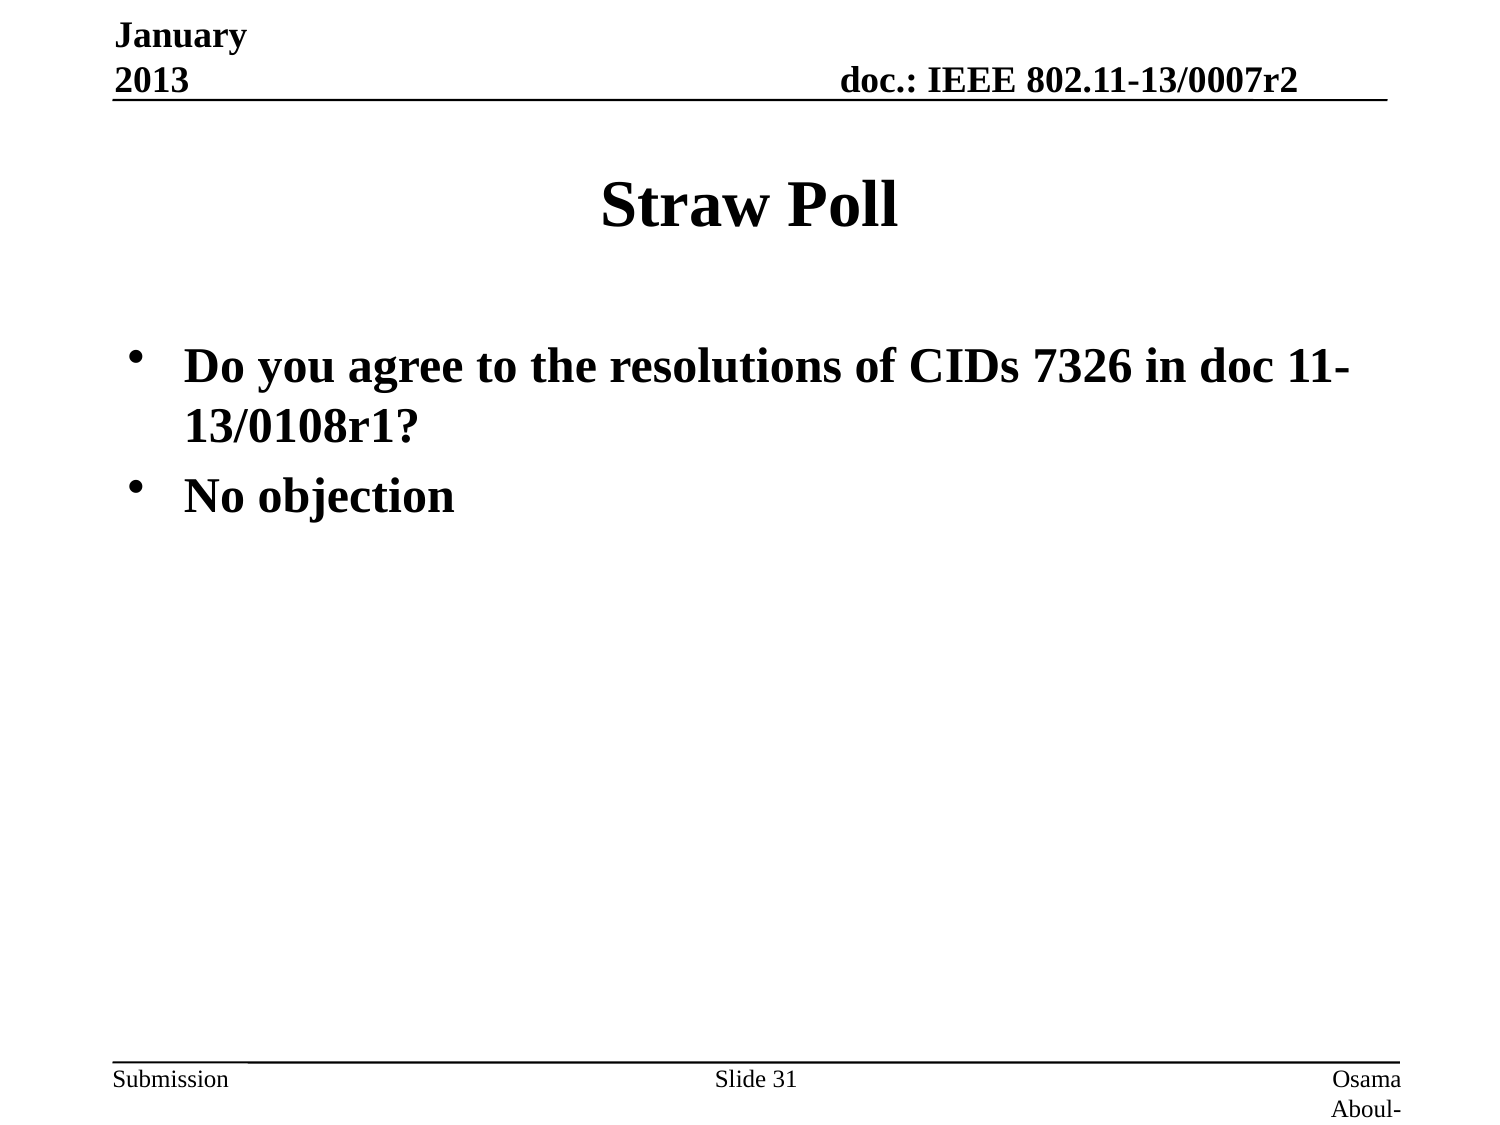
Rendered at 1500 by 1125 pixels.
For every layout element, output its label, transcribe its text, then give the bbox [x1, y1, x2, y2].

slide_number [114, 54, 270, 101]
slide_number Slide 31 [712, 1061, 800, 1093]
title Straw Poll [112, 112, 1388, 288]
footer Osama Aboul-Magd (Huawei Technologies) [1324, 1061, 1402, 1093]
list Do you agree to the resolutions of CIDs 7326 in doc 11-13/0108r1? No objection [112, 324, 1388, 1001]
